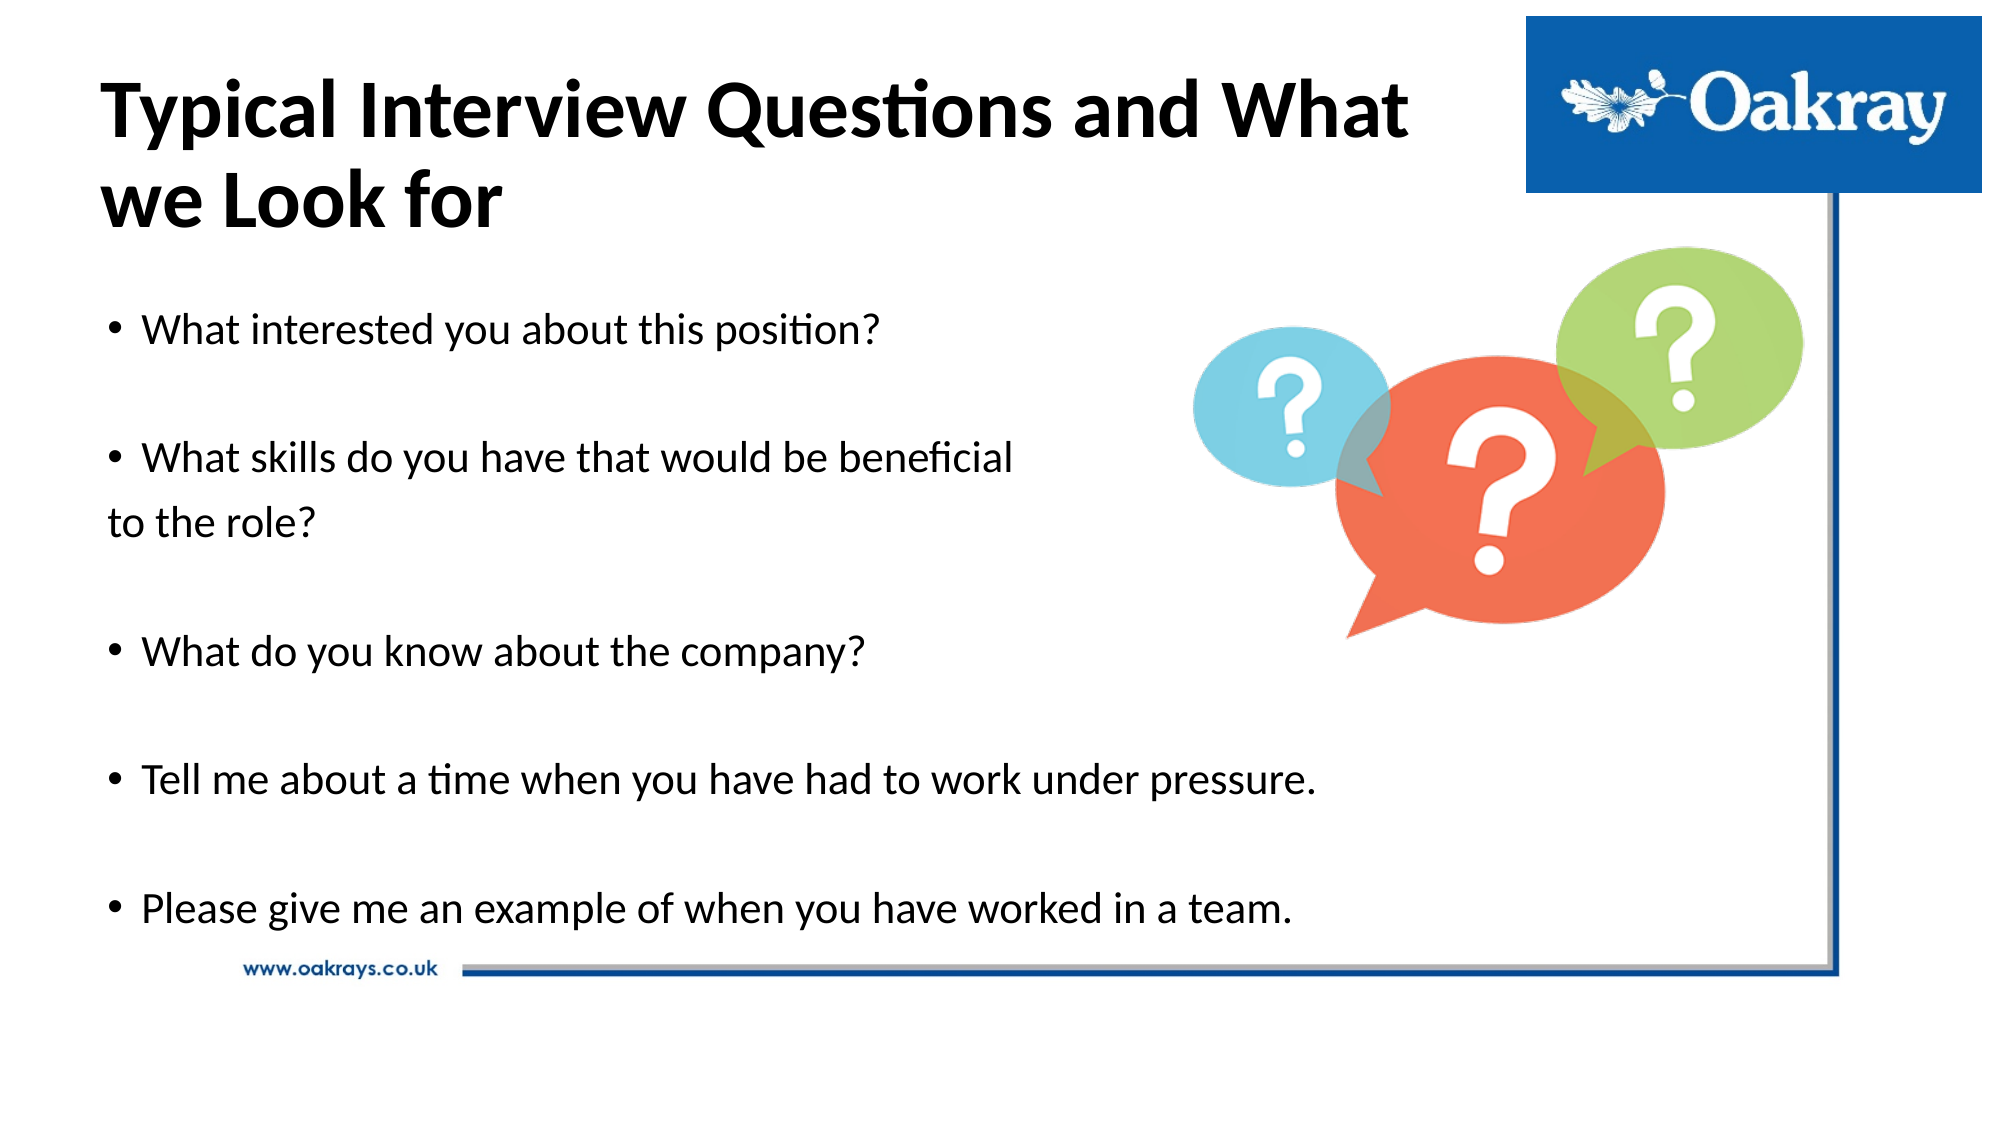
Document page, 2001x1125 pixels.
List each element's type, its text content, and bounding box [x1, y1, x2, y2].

title Typical Interview Questions and What we Look for [85, 46, 1525, 265]
picture [184, 16, 1982, 1034]
list What interested you about this position? What skills do you have that would be beneficial to the role? What do you know about the company? Tell me about a time when you have had to work under pressure. Please give me an example of when you have worked in a team. [92, 228, 184, 943]
